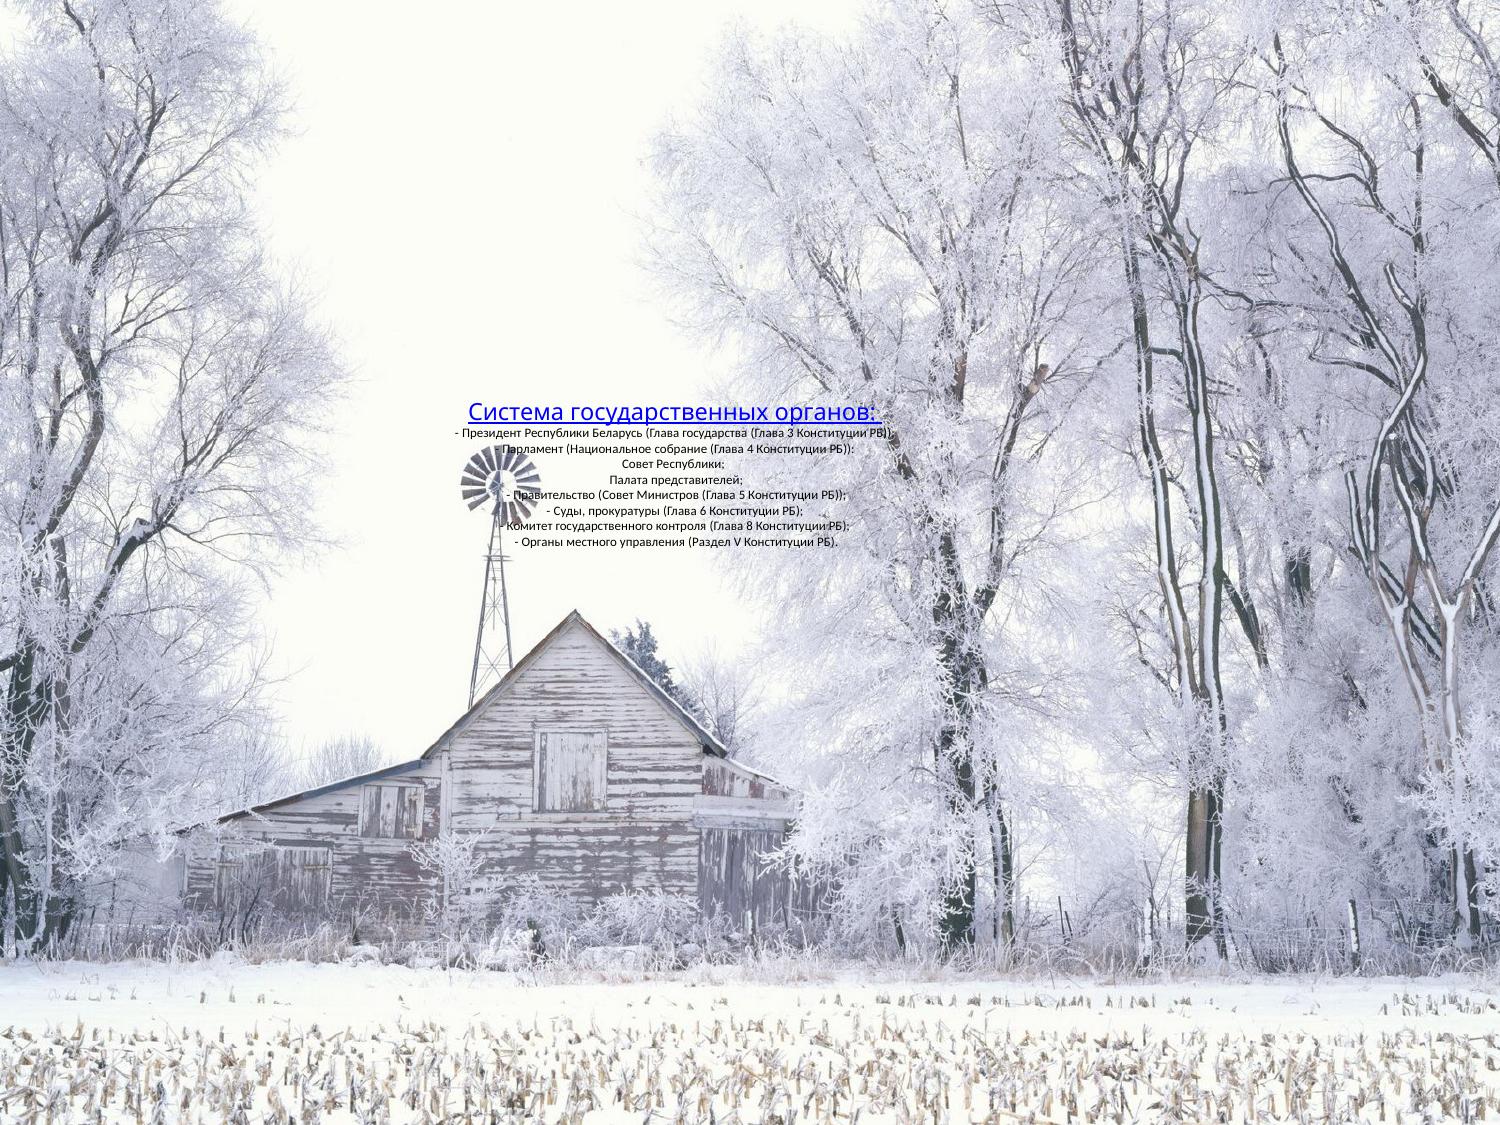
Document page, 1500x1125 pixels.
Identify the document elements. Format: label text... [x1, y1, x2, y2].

picture [0, 0, 1500, 1125]
title Cистема государственных органов: - Президент Республики Беларусь (Глава государства (Глава 3 Конституции РБ)); - Парламент (Национальное собрание (Глава 4 Конституции РБ)): Совет Республики; Палата представителей; - Правительство (Совет Министров (Глава 5 Конституции РБ)); - Суды, прокуратуры (Глава 6 Конституции РБ); - Комитет государственного контроля (Глава 8 Конституции РБ); - Органы местного управления (Раздел V Конституции РБ). [0, 386, 1350, 575]
